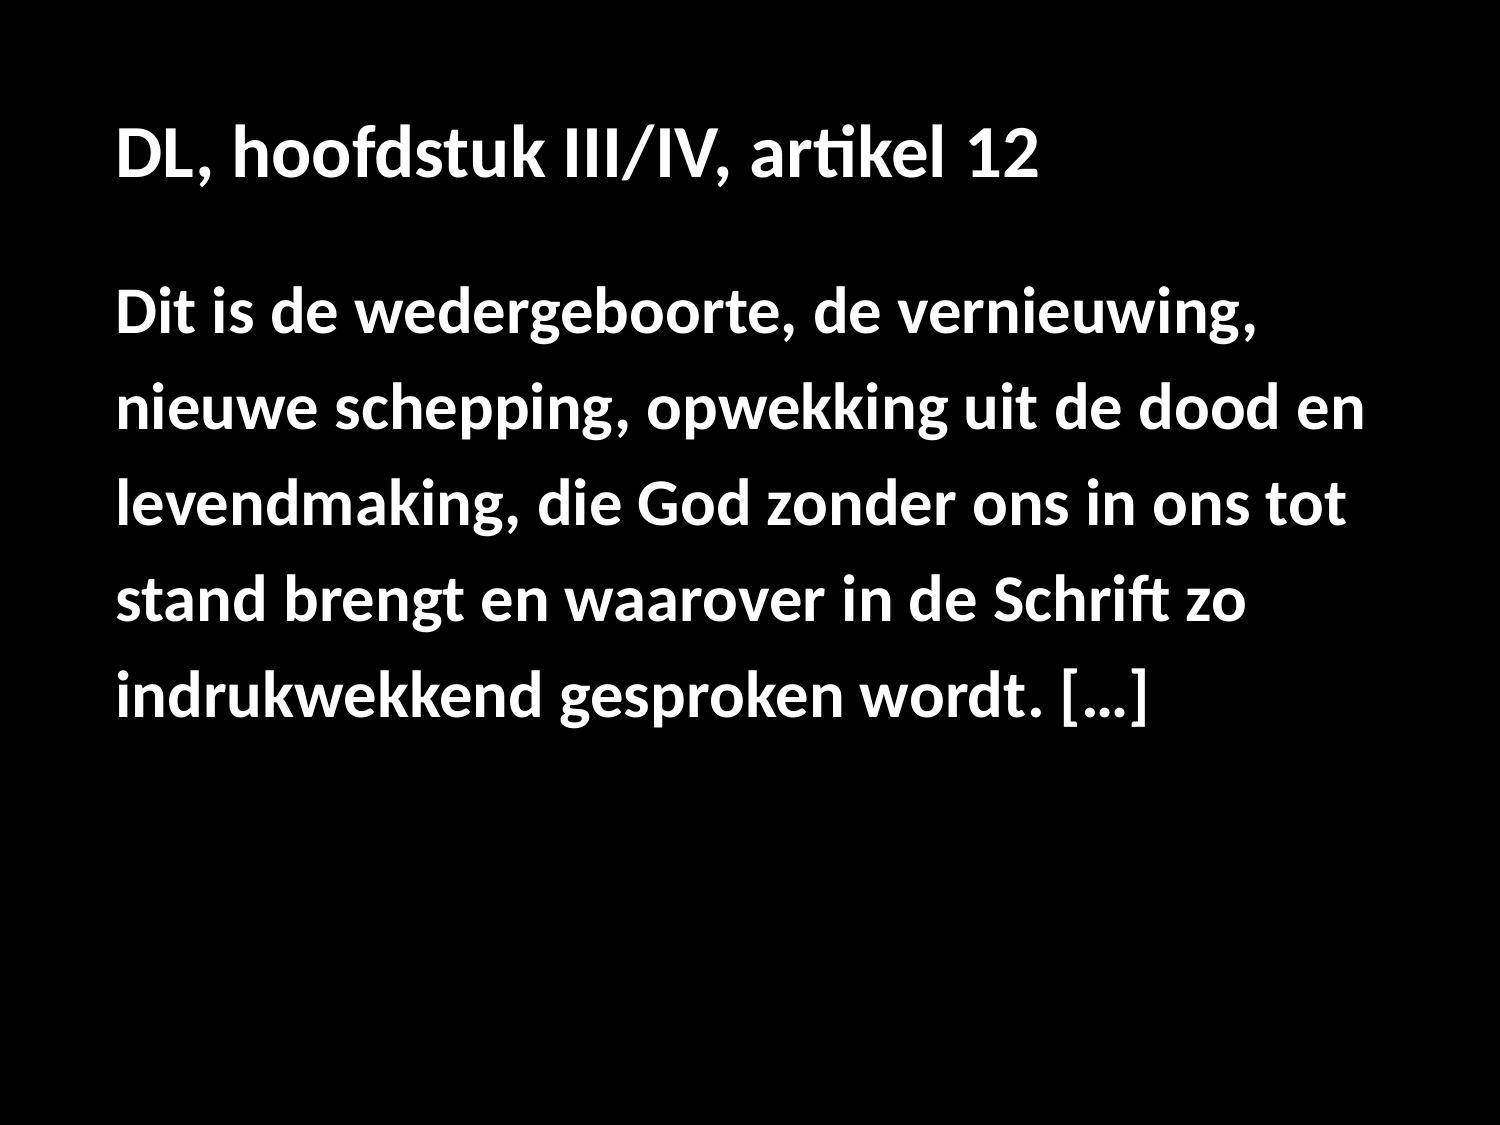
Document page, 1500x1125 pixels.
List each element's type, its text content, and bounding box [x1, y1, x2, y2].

title DL, hoofdstuk III/IV, artikel 12 [100, 44, 1459, 233]
list Dit is de wedergeboorte, de vernieuwing, nieuwe schepping, opwekking uit de dood en levendmaking, die God zonder ons in ons tot stand brengt en waarover in de Schrift zo indrukwekkend gesproken wordt. […] [100, 243, 1459, 1071]
